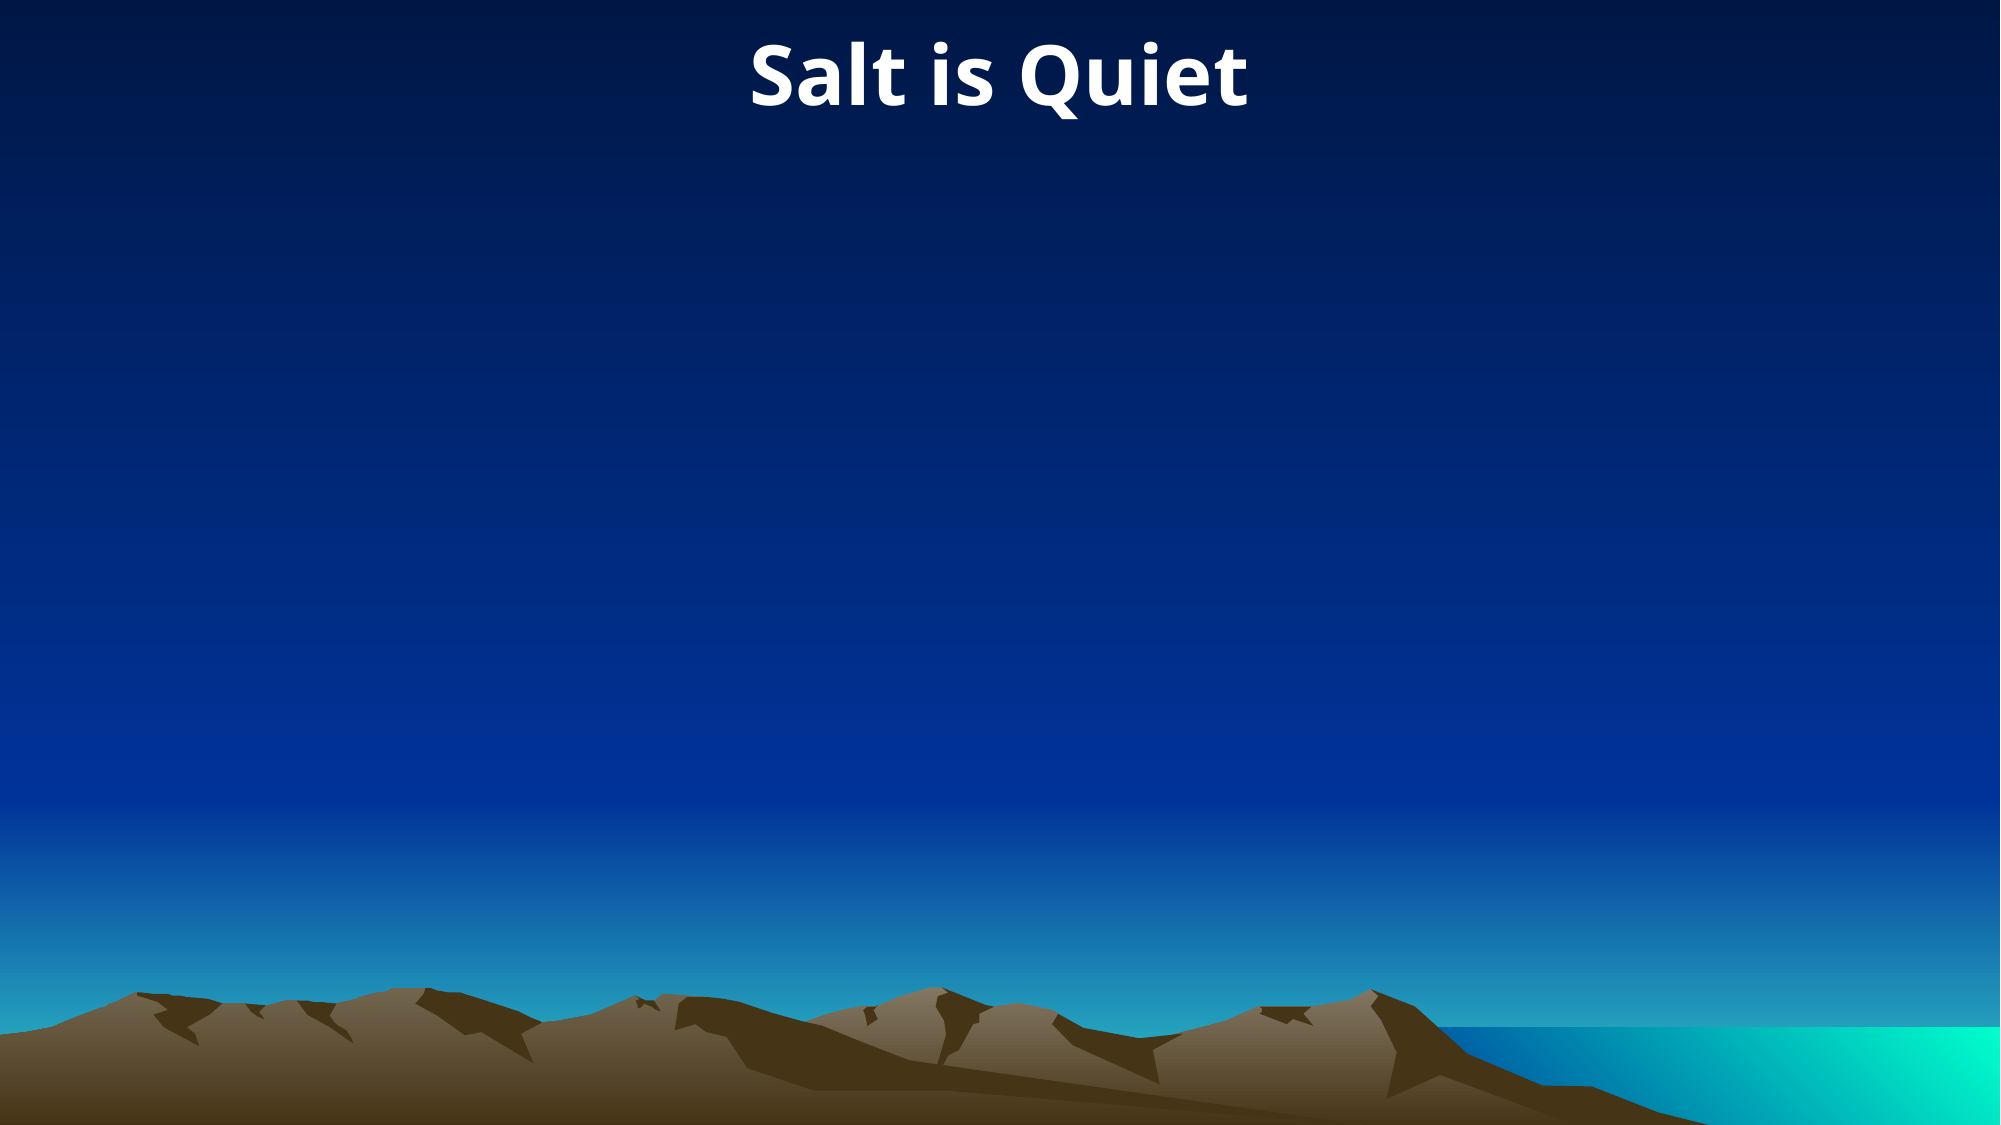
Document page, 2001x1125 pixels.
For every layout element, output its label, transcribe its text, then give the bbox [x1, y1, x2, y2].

text_box Salt is Quiet [0, 0, 2000, 888]
